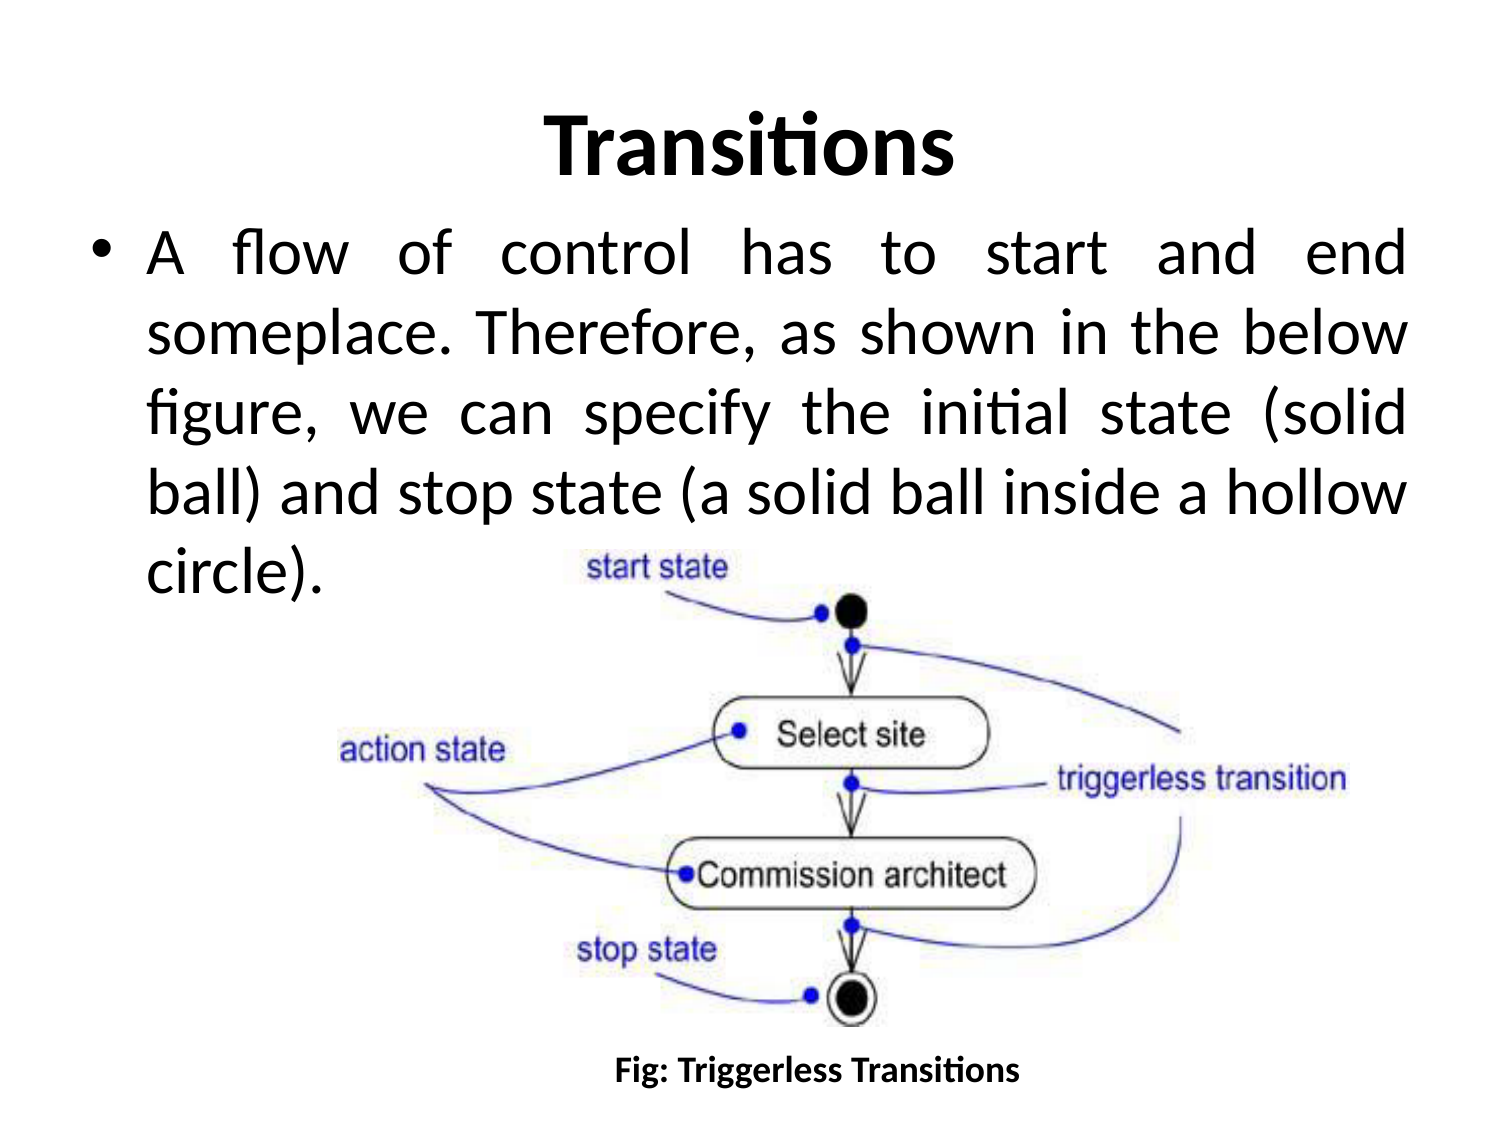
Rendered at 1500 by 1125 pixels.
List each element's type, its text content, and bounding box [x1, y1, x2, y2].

text_box Fig: Triggerless Transitions [600, 1037, 1075, 1098]
title Transitions [75, 45, 1425, 200]
list A flow of control has to start and end someplace. Therefore, as shown in the below figure, we can specify the initial state (solid ball) and stop state (a solid ball inside a hollow circle). [75, 200, 1425, 943]
picture [337, 549, 1351, 1027]
